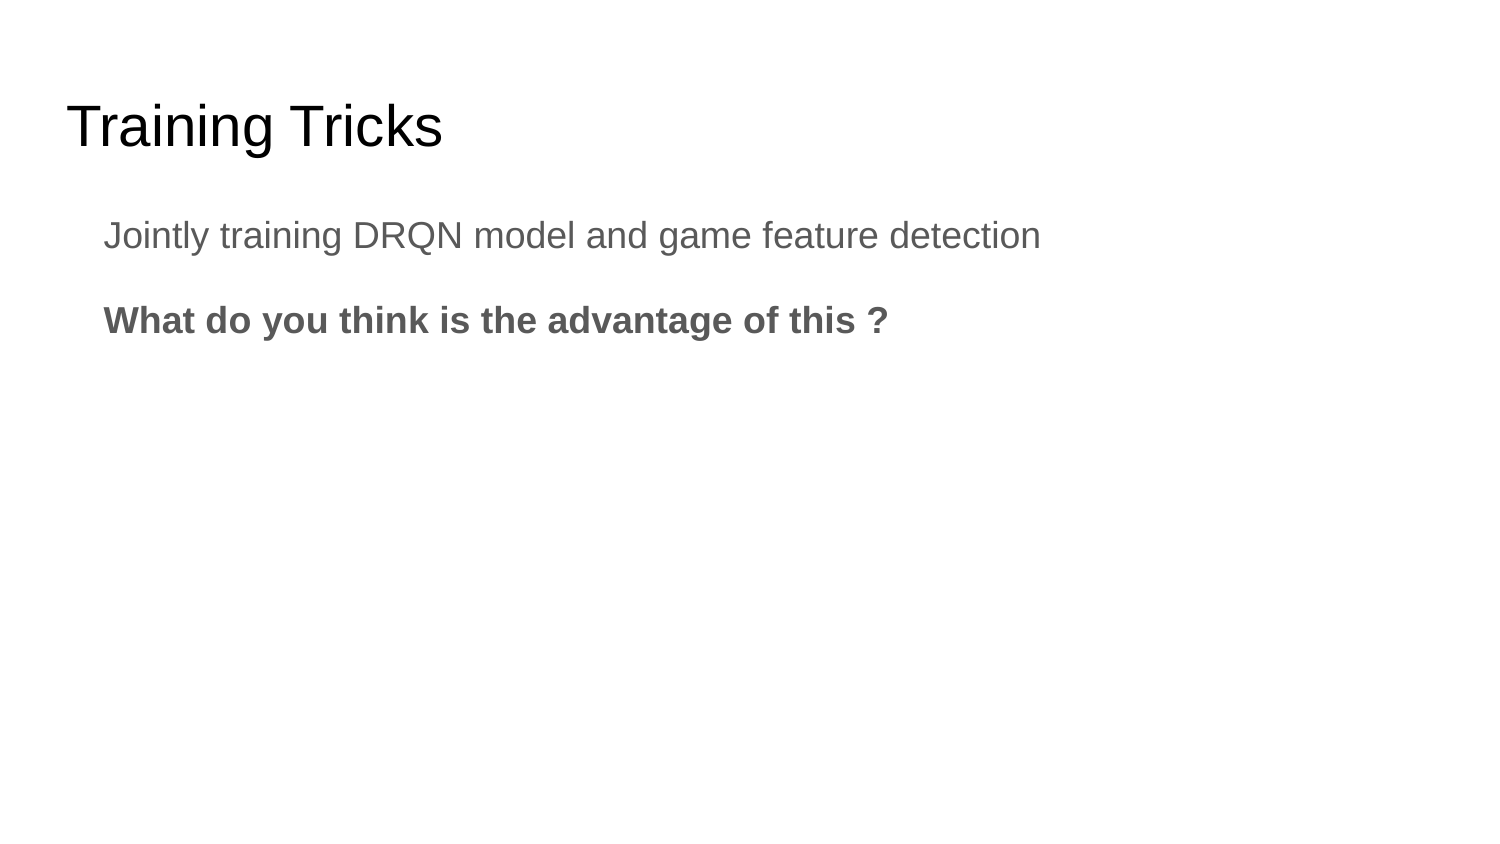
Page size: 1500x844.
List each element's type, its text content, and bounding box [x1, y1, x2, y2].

title Training Tricks [51, 72, 1449, 167]
list Jointly training DRQN model and game feature detection What do you think is the advantage of this ? [51, 189, 1449, 750]
